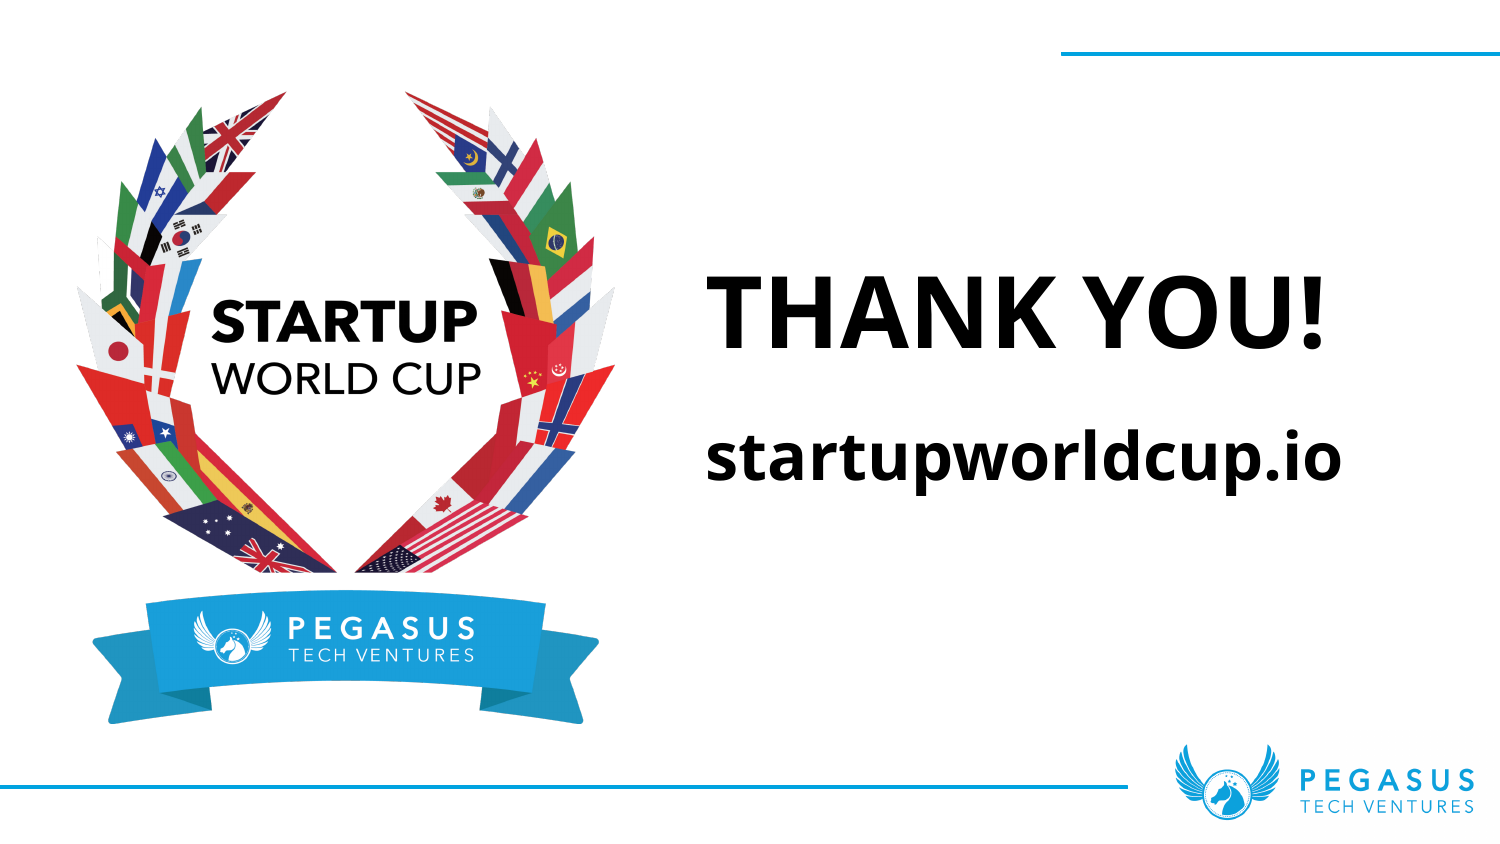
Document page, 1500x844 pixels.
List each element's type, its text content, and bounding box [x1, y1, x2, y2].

picture [1150, 730, 1500, 844]
text_box [0, 785, 1128, 789]
text_box [1061, 52, 1500, 56]
picture [76, 91, 615, 724]
text_box THANK YOU! startupworldcup.io [690, 233, 1444, 582]
